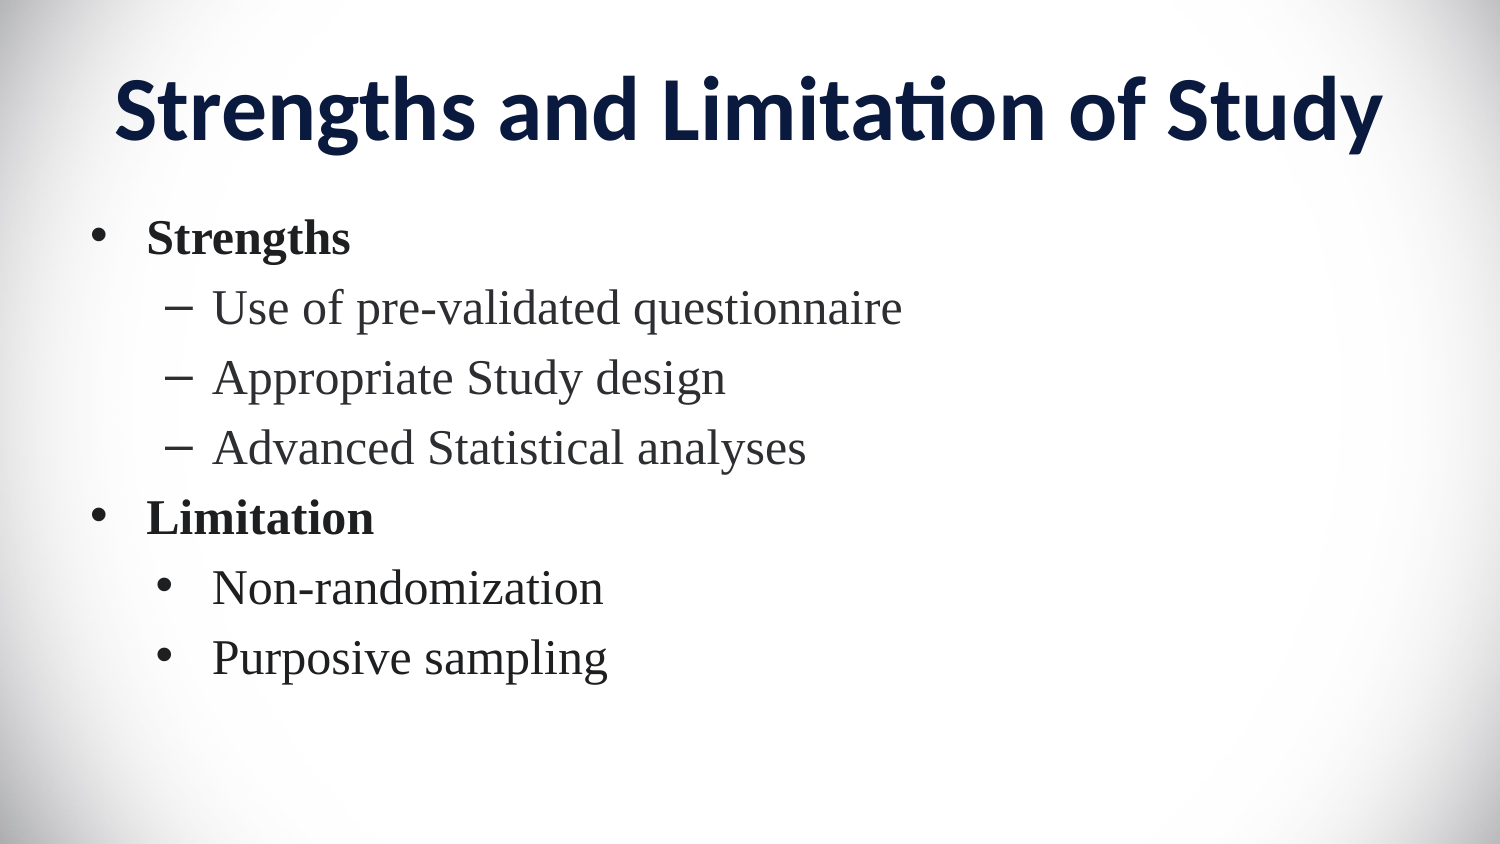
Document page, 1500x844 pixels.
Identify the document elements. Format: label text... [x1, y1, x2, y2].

list Strengths Use of pre-validated questionnaire Appropriate Study design Advanced Statistical analyses Limitation Non-randomization Purposive sampling [75, 196, 1425, 754]
picture [0, 0, 1500, 844]
title Strengths and Limitation of Study [75, 33, 1425, 175]
